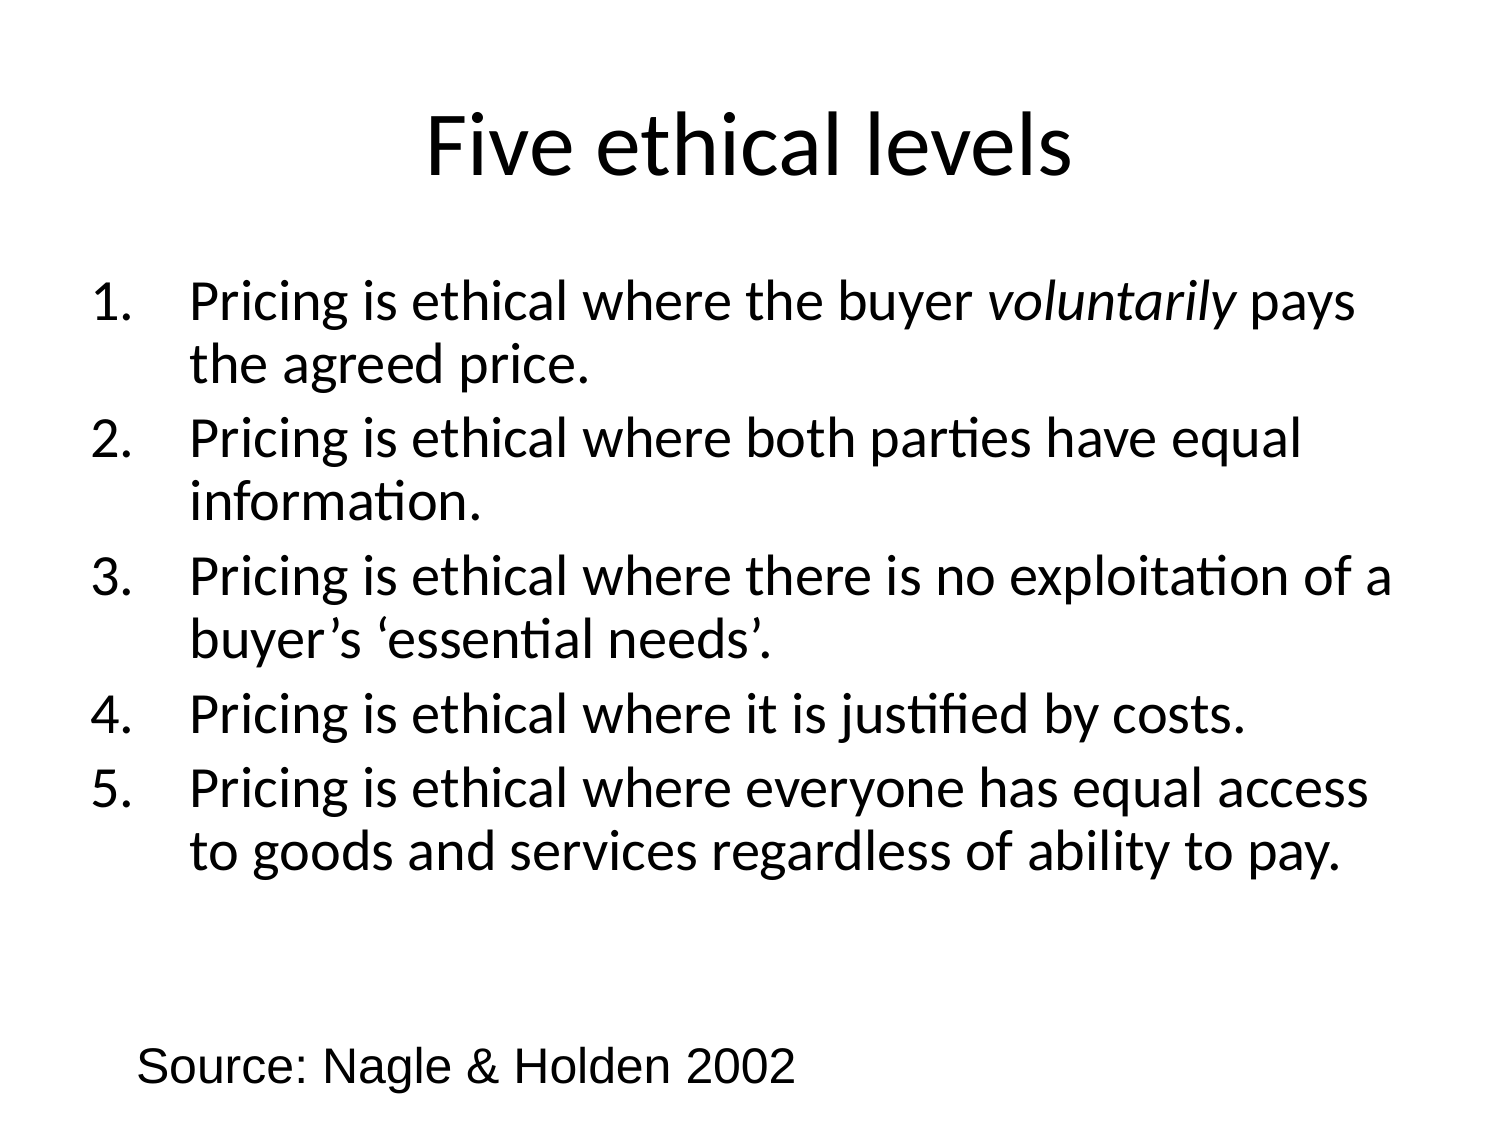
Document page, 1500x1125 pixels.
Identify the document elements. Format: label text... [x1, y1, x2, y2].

list Pricing is ethical where the buyer voluntarily pays the agreed price. Pricing is ethical where both parties have equal information. Pricing is ethical where there is no exploitation of a buyer’s ‘essential needs’. Pricing is ethical where it is justified by costs. Pricing is ethical where everyone has equal access to goods and services regardless of ability to pay. [75, 262, 1425, 1005]
text_box Source: Nagle & Holden 2002 [121, 1026, 812, 1101]
title Five ethical levels [75, 45, 1425, 233]
